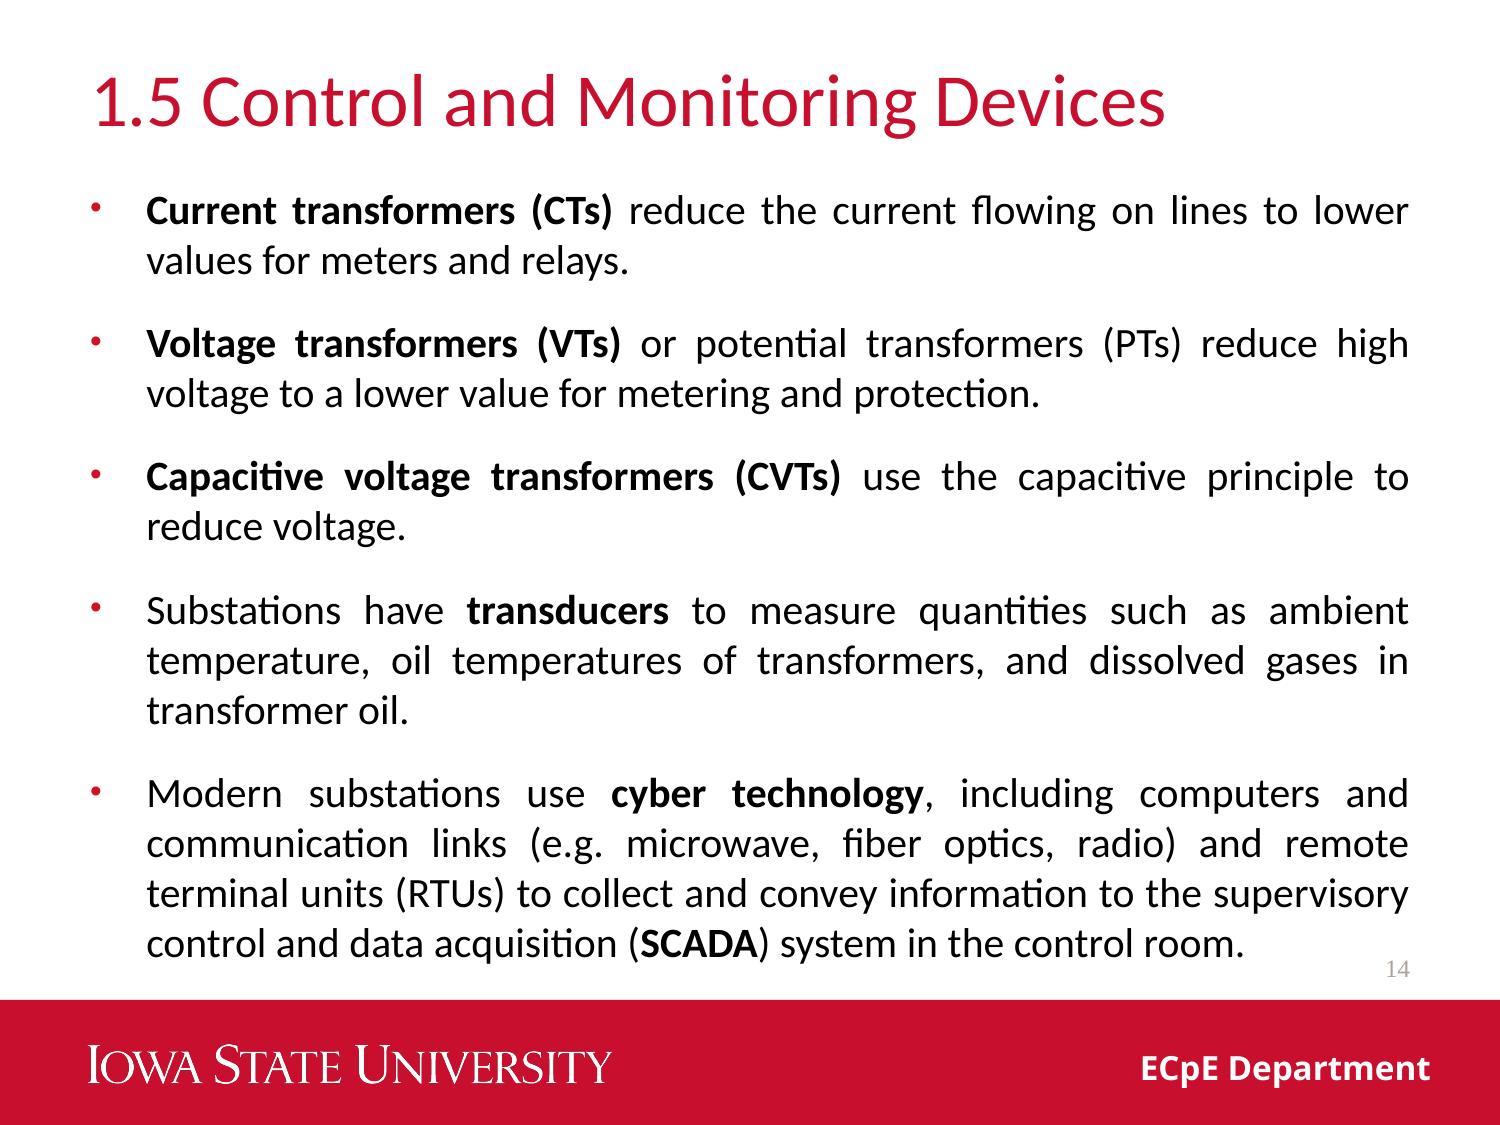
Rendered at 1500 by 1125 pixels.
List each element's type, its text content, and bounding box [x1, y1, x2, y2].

picture [87, 1044, 613, 1088]
slide_number 14 [1074, 937, 1425, 998]
list Current transformers (CTs) reduce the current flowing on lines to lower values for meters and relays. Voltage transformers (VTs) or potential transformers (PTs) reduce high voltage to a lower value for metering and protection. Capacitive voltage transformers (CVTs) use the capacitive principle to reduce voltage. Substations have transducers to measure quantities such as ambient temperature, oil temperatures of transformers, and dissolved gases in transformer oil. Modern substations use cyber technology, including computers and communication links (e.g. microwave, fiber optics, radio) and remote terminal units (RTUs) to collect and convey information to the supervisory control and data acquisition (SCADA) system in the control room. [74, 174, 1426, 980]
title 1.5 Control and Monitoring Devices [74, 24, 1426, 168]
